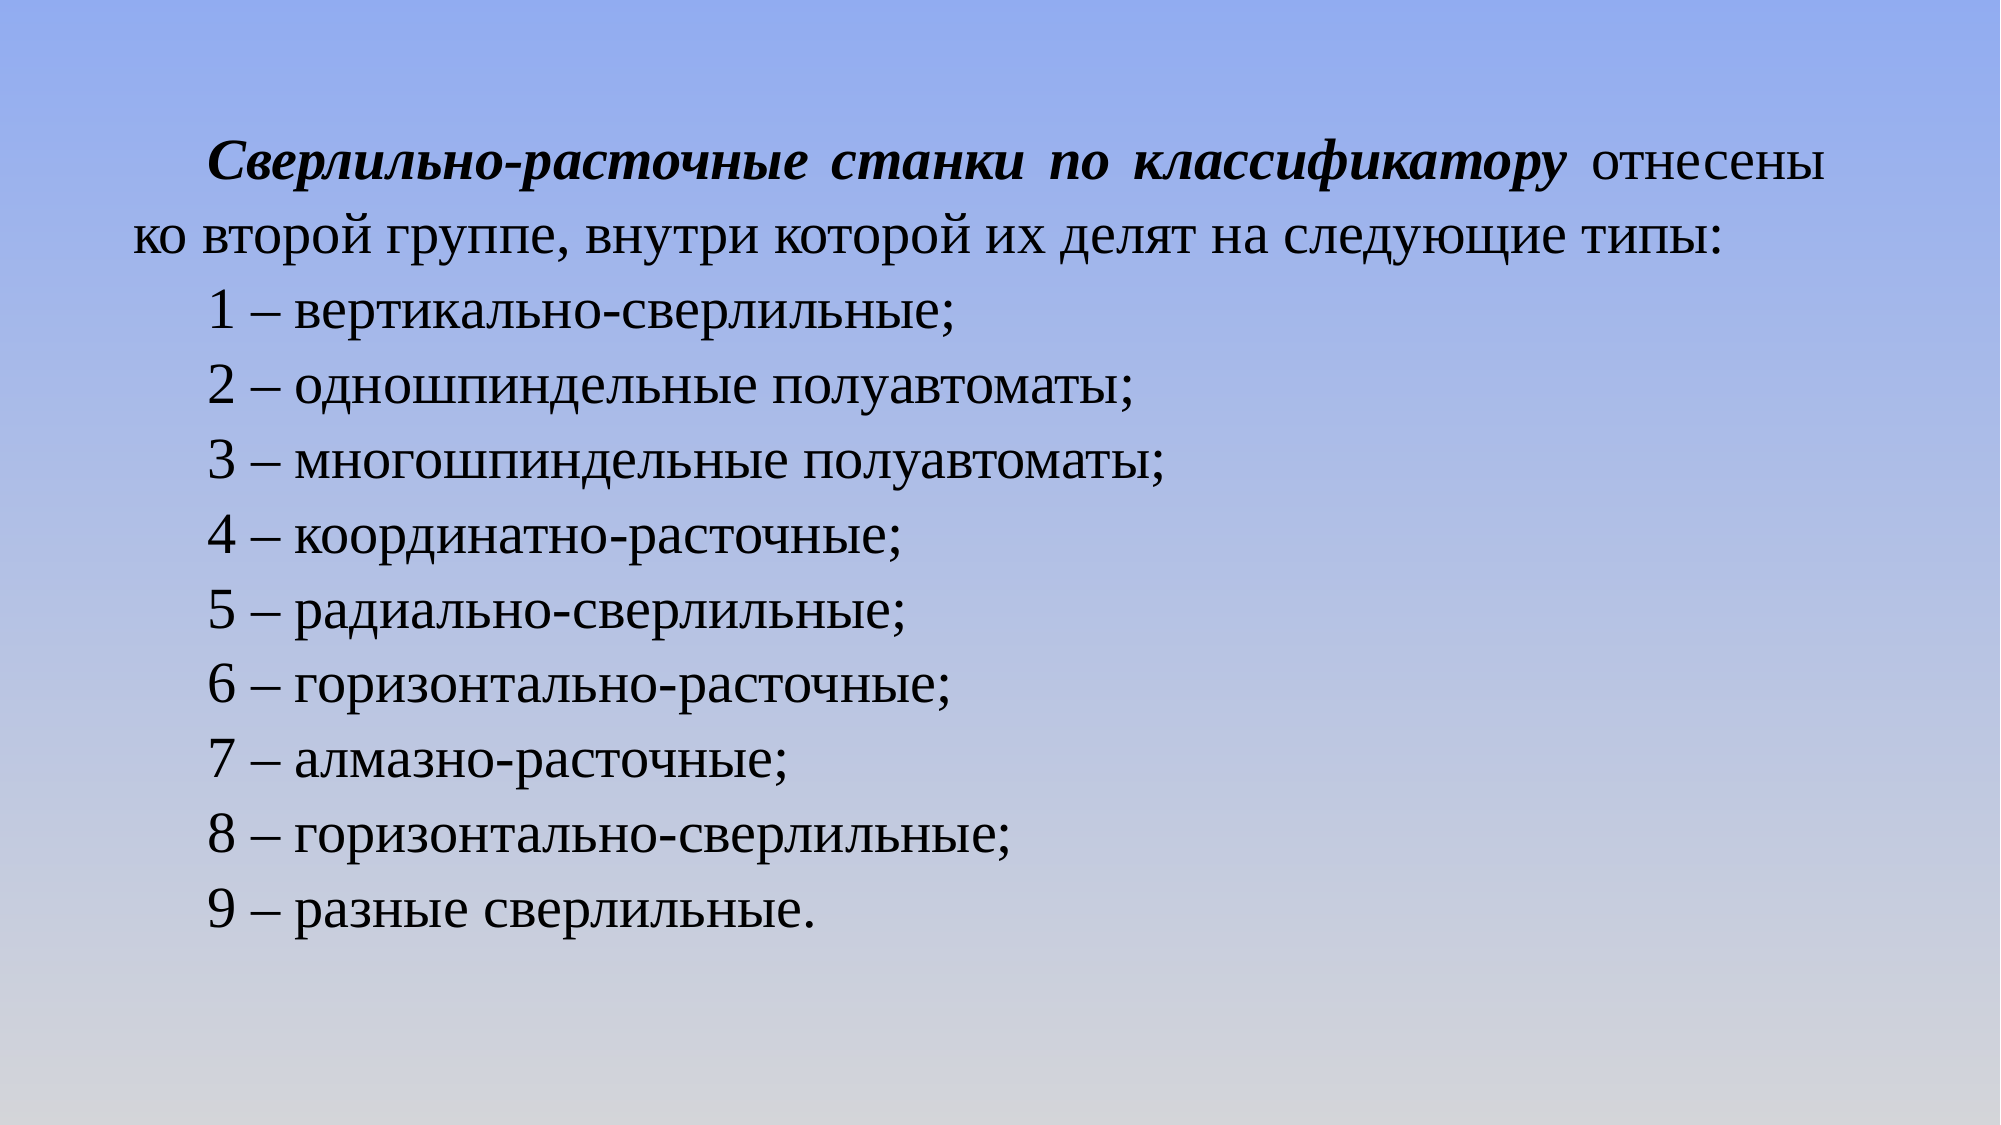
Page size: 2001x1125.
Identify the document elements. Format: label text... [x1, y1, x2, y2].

text_box Сверлильно-расточные станки по классификатору отнесены ко второй группе, внутри которой их делят на следующие типы: 1 – вертикально-сверлильные; 2 – одношпиндельные полуавтоматы; 3 – многошпиндельные полуавтоматы; 4 – координатно-расточные; 5 – радиально-сверлильные; 6 – горизонтально-расточные; 7 – алмазно-расточные; 8 – горизонтально-сверлильные; 9 – разные сверлильные. [118, 108, 1841, 947]
